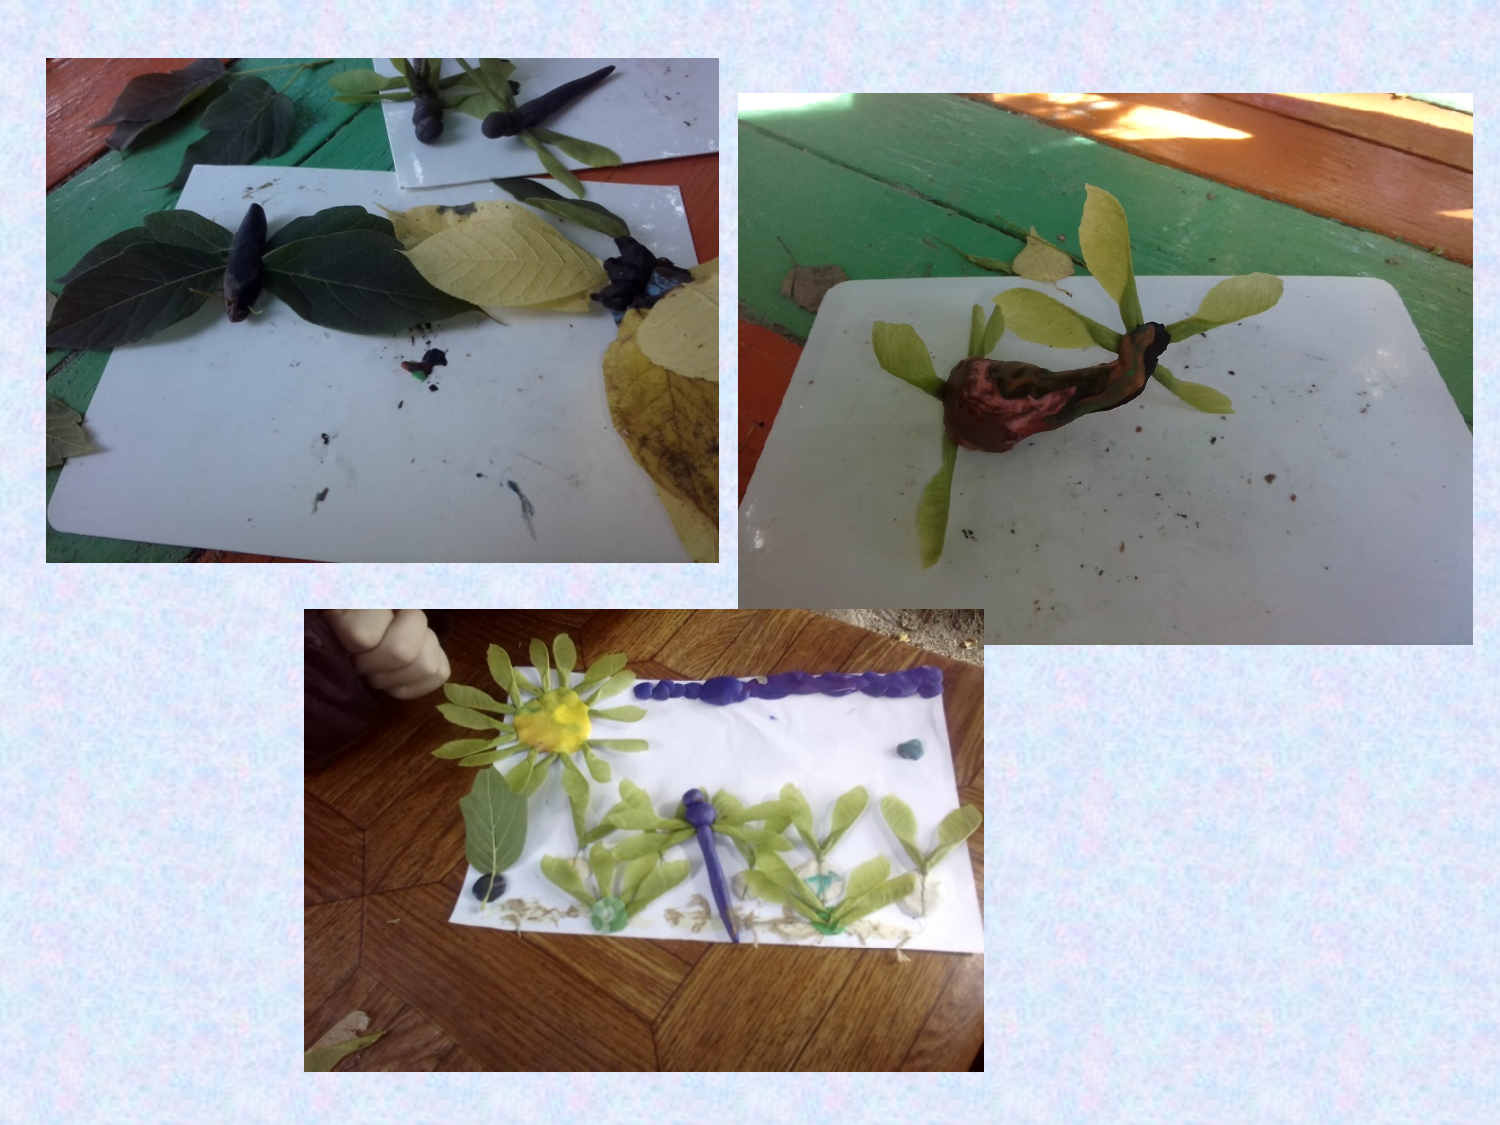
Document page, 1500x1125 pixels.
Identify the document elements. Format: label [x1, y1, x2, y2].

picture [304, 93, 1473, 1072]
picture [46, 58, 719, 563]
